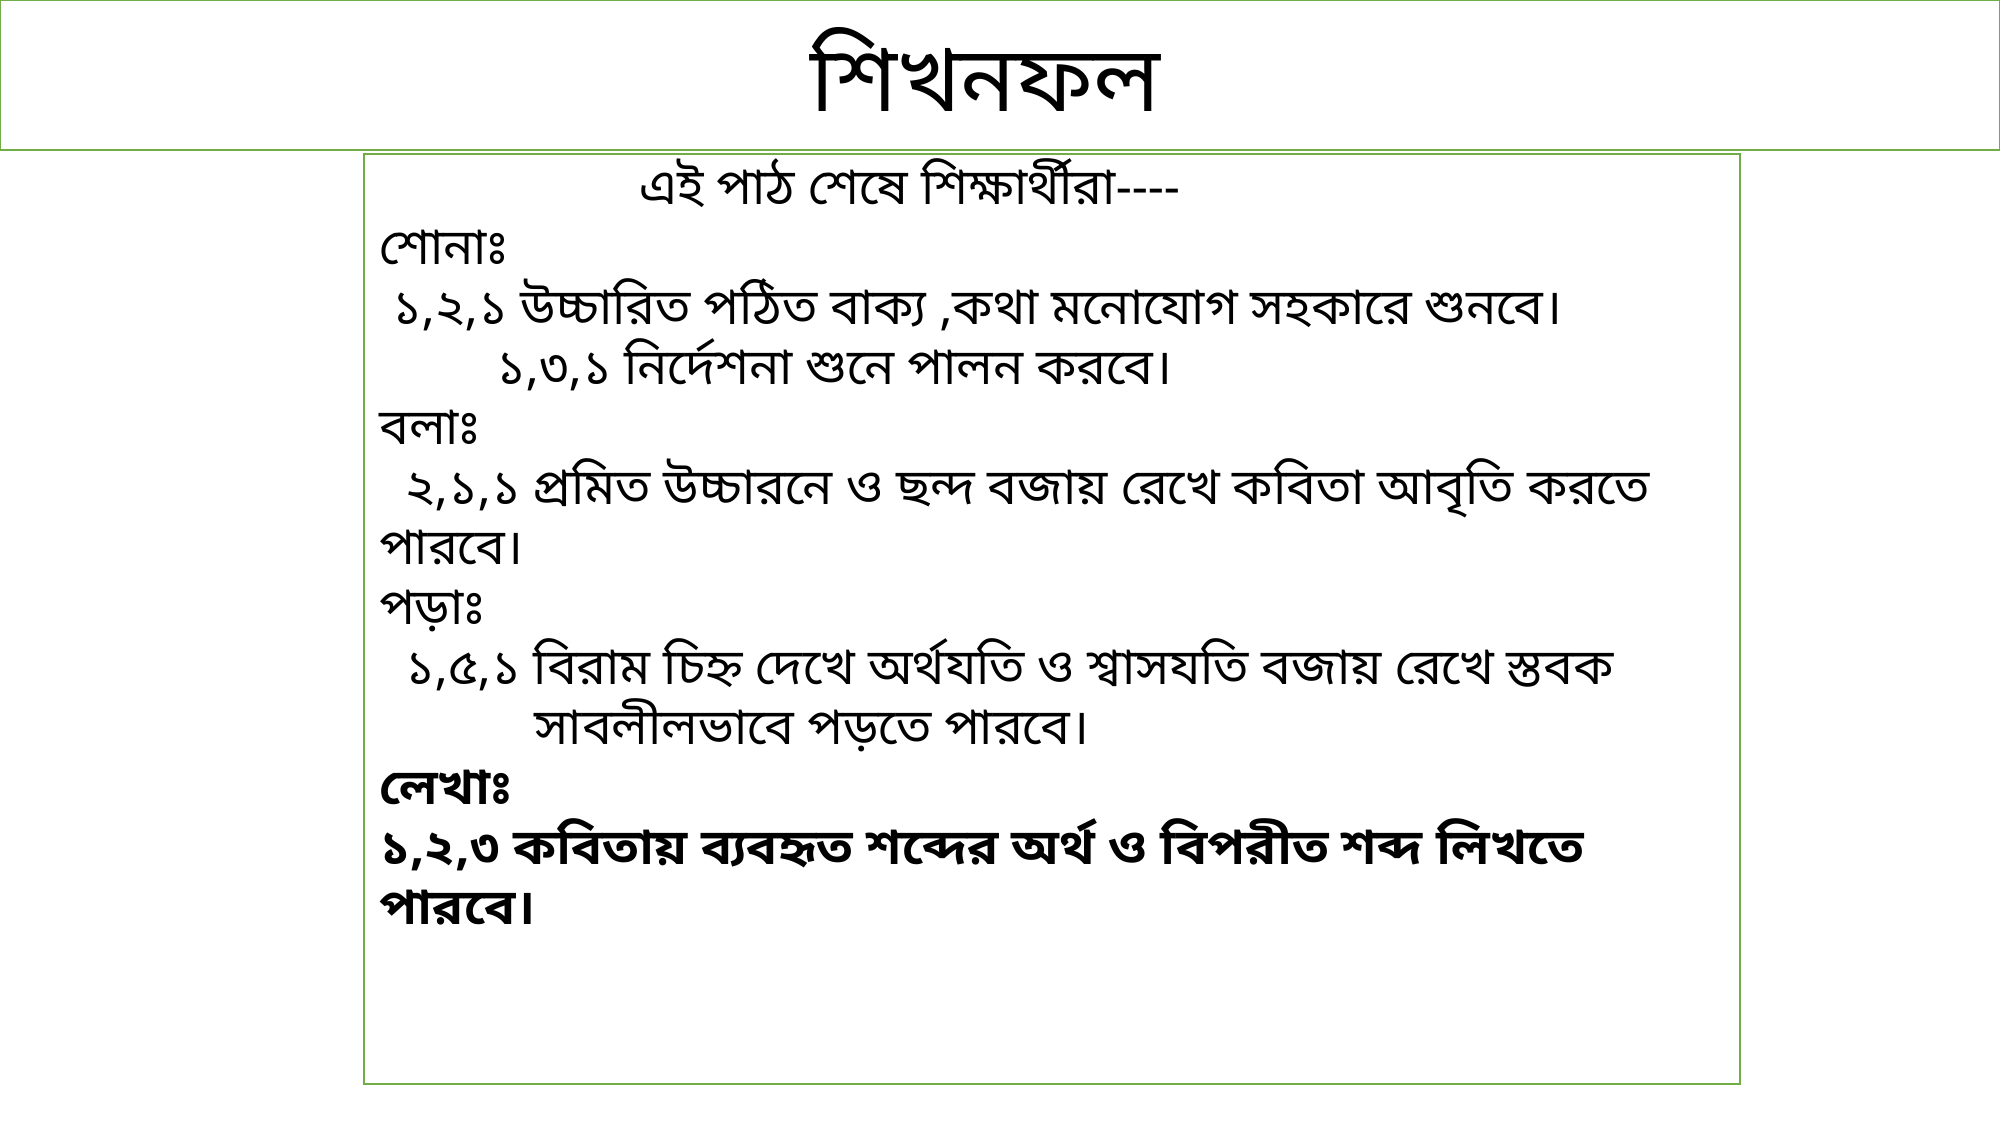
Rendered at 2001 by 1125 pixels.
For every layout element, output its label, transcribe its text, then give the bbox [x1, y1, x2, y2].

text_box শিখনফল [0, 0, 2000, 151]
text_box এই পাঠ শেষে শিক্ষার্থীরা---- শোনাঃ ১,২,১ উচ্চারিত পঠিত বাক্য ,কথা মনোযোগ সহকারে শুনবে। ১,৩,১ নির্দেশনা শুনে পালন করবে। বলাঃ ২,১,১ প্রমিত উচ্চারনে ও ছন্দ বজায় রেখে কবিতা আবৃতি করতে পারবে। পড়াঃ ১,৫,১ বিরাম চিহ্ন দেখে অর্থযতি ও শ্বাসযতি বজায় রেখে স্তবক সাবলীলভাবে পড়তে পারবে। লেখাঃ ১,২,৩ কবিতায় ব্যবহৃত শব্দের অর্থ ও বিপরীত শব্দ লিখতে পারবে। [363, 153, 1741, 1085]
